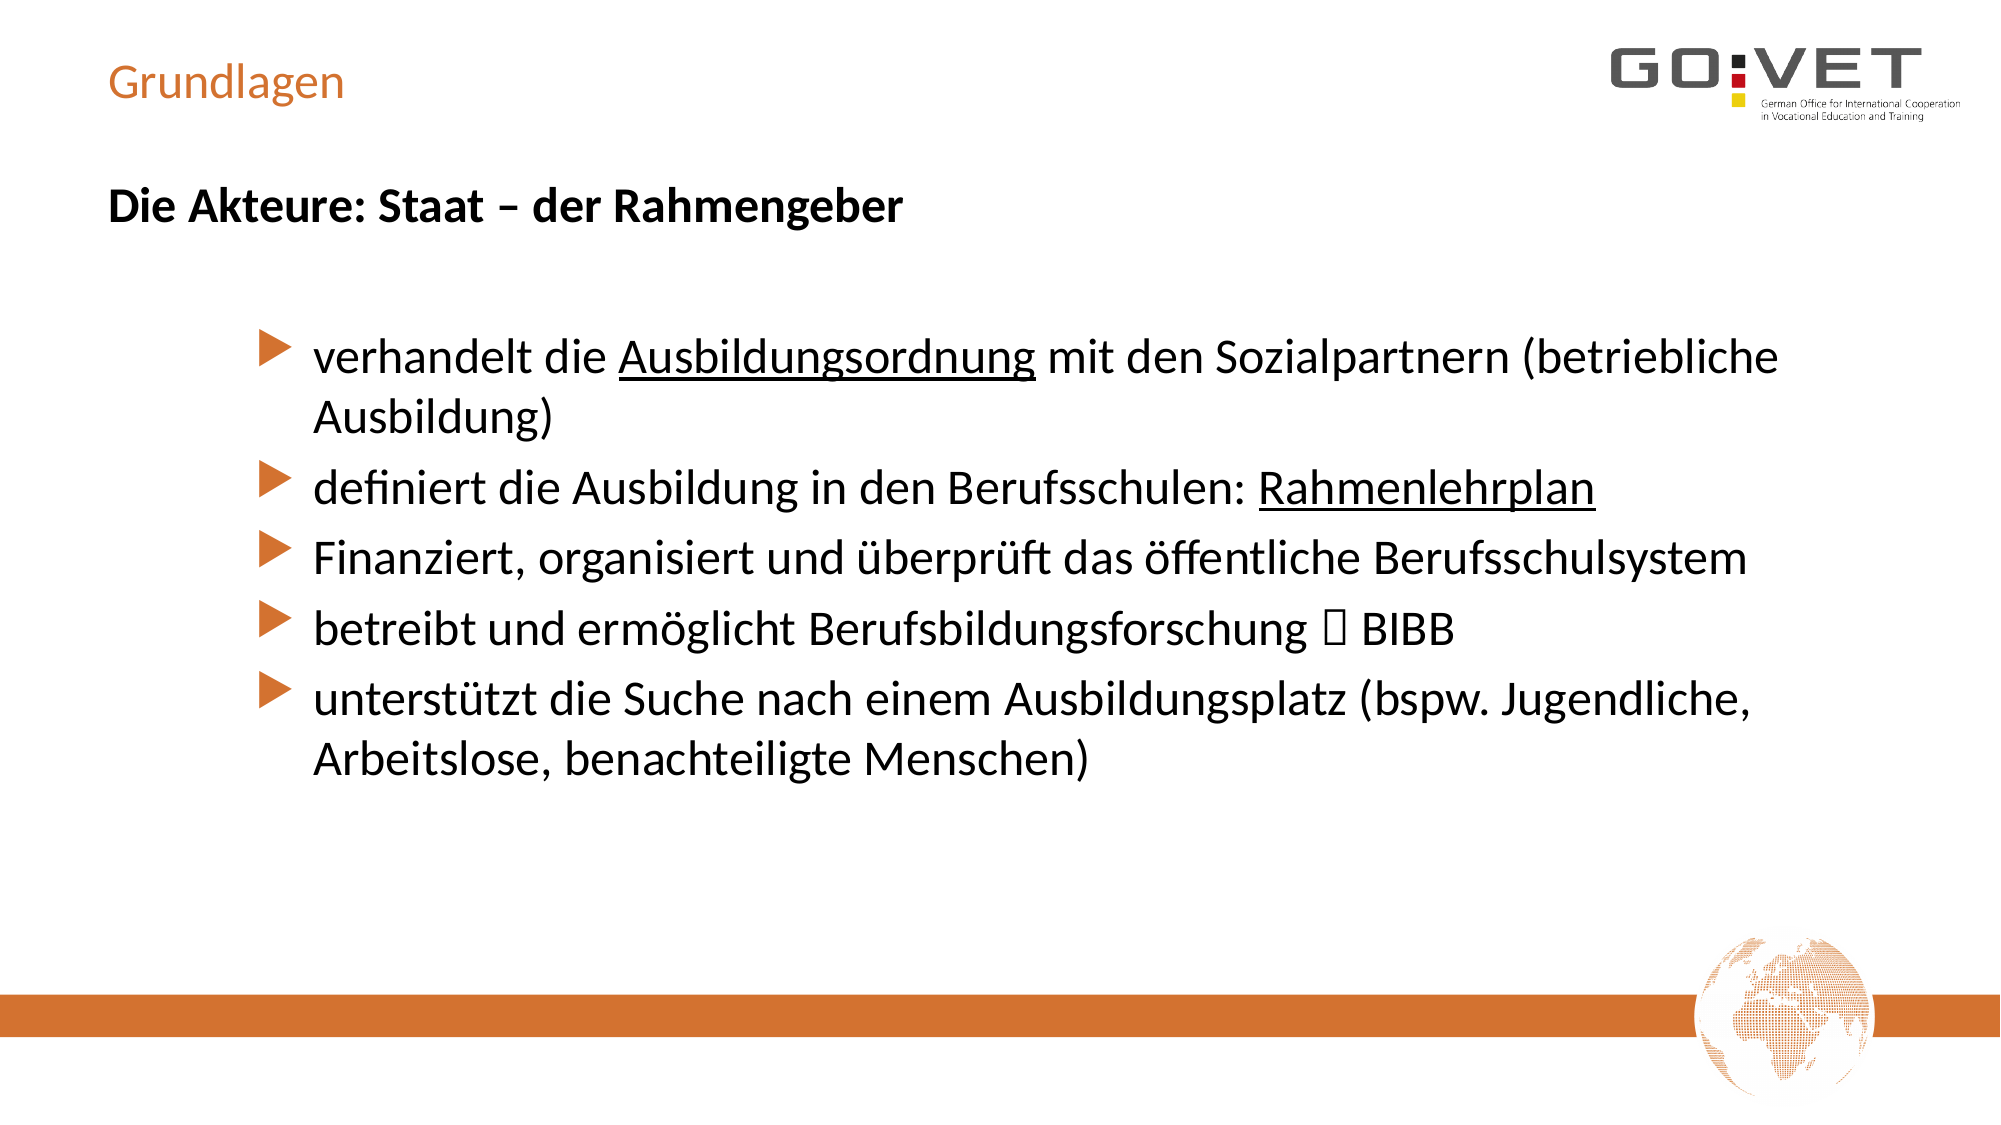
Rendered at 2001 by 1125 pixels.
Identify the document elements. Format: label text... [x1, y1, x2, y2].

picture [1611, 48, 1960, 122]
picture [1694, 929, 1875, 1107]
list Die Akteure: Staat – der Rahmengeber verhandelt die Ausbildungsordnung mit den Sozialpartnern (betriebliche Ausbildung) definiert die Ausbildung in den Berufsschulen: Rahmenlehrplan Finanziert, organisiert und überprüft das öffentliche Berufsschulsystem betreibt und ermöglicht Berufsbildungsforschung  BIBB unterstützt die Suche nach einem Ausbildungsplatz (bspw. Jugendliche, Arbeitslose, benachteiligte Menschen) [108, 172, 1922, 929]
title Grundlagen [108, 48, 1585, 122]
